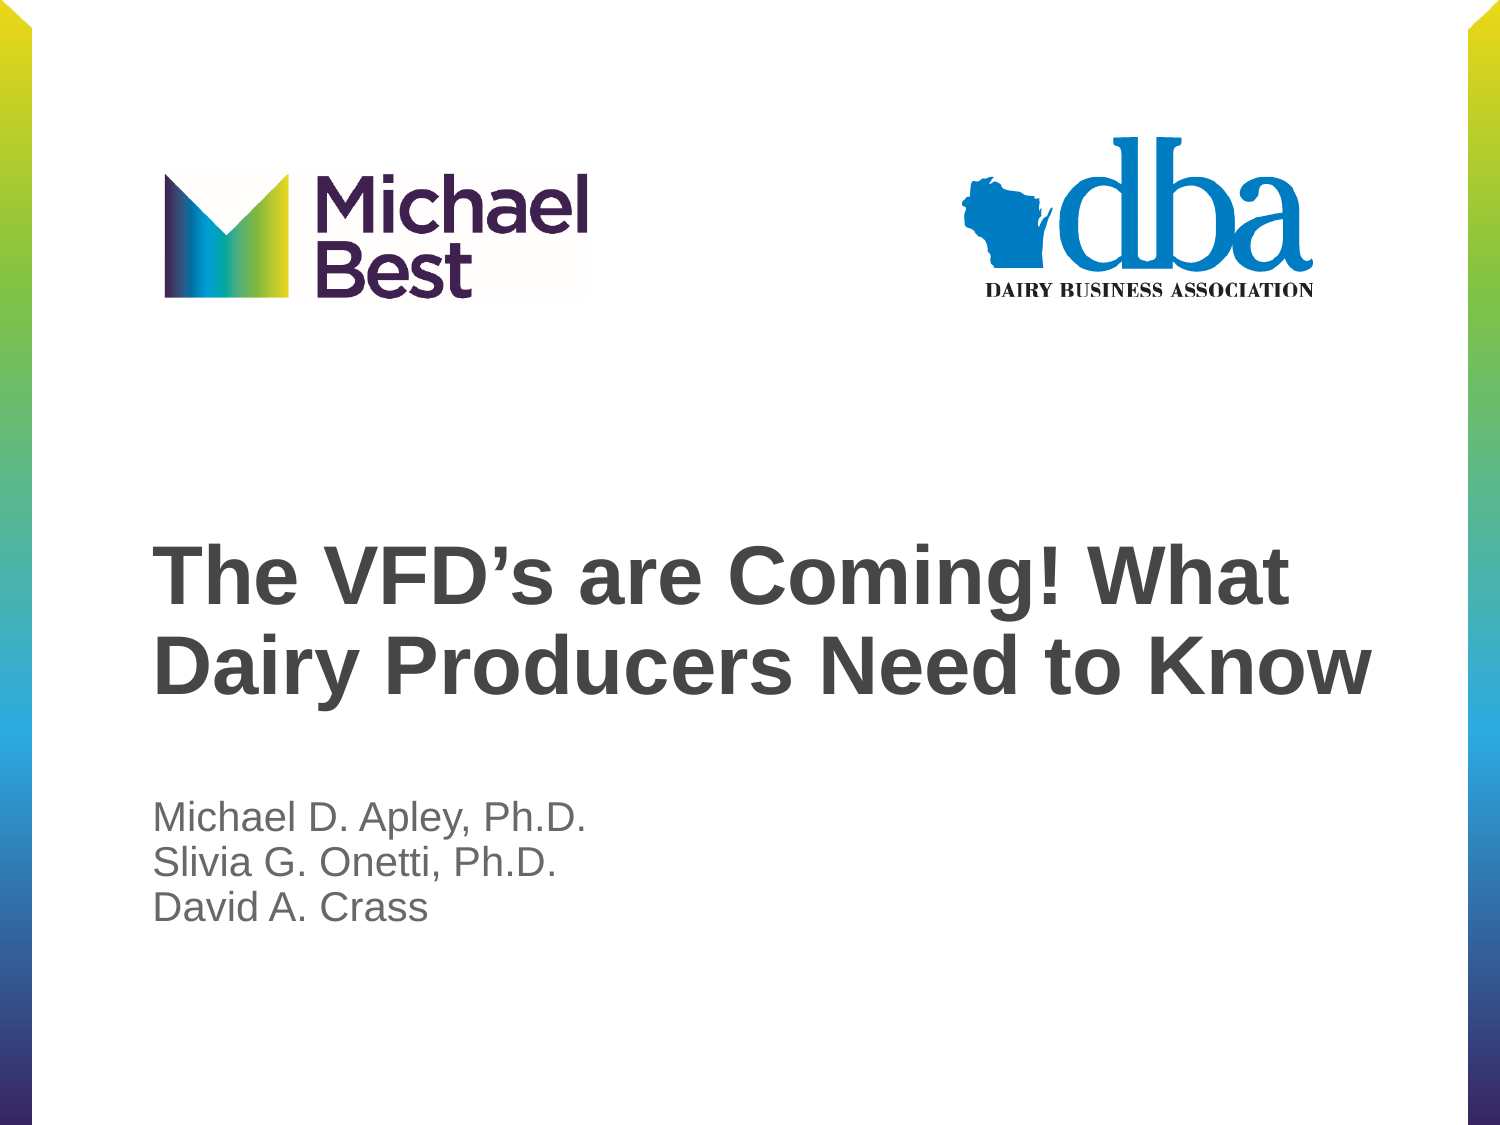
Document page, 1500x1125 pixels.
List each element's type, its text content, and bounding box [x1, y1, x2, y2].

title The VFD’s are Coming! What Dairy Producers Need to Know [137, 525, 1463, 613]
picture [0, 0, 32, 1125]
picture [962, 137, 1313, 297]
picture [163, 172, 588, 300]
subtitle Michael D. Apley, Ph.D. Slivia G. Onetti, Ph.D. David A. Crass [137, 787, 1038, 988]
picture [1468, 0, 1500, 1125]
